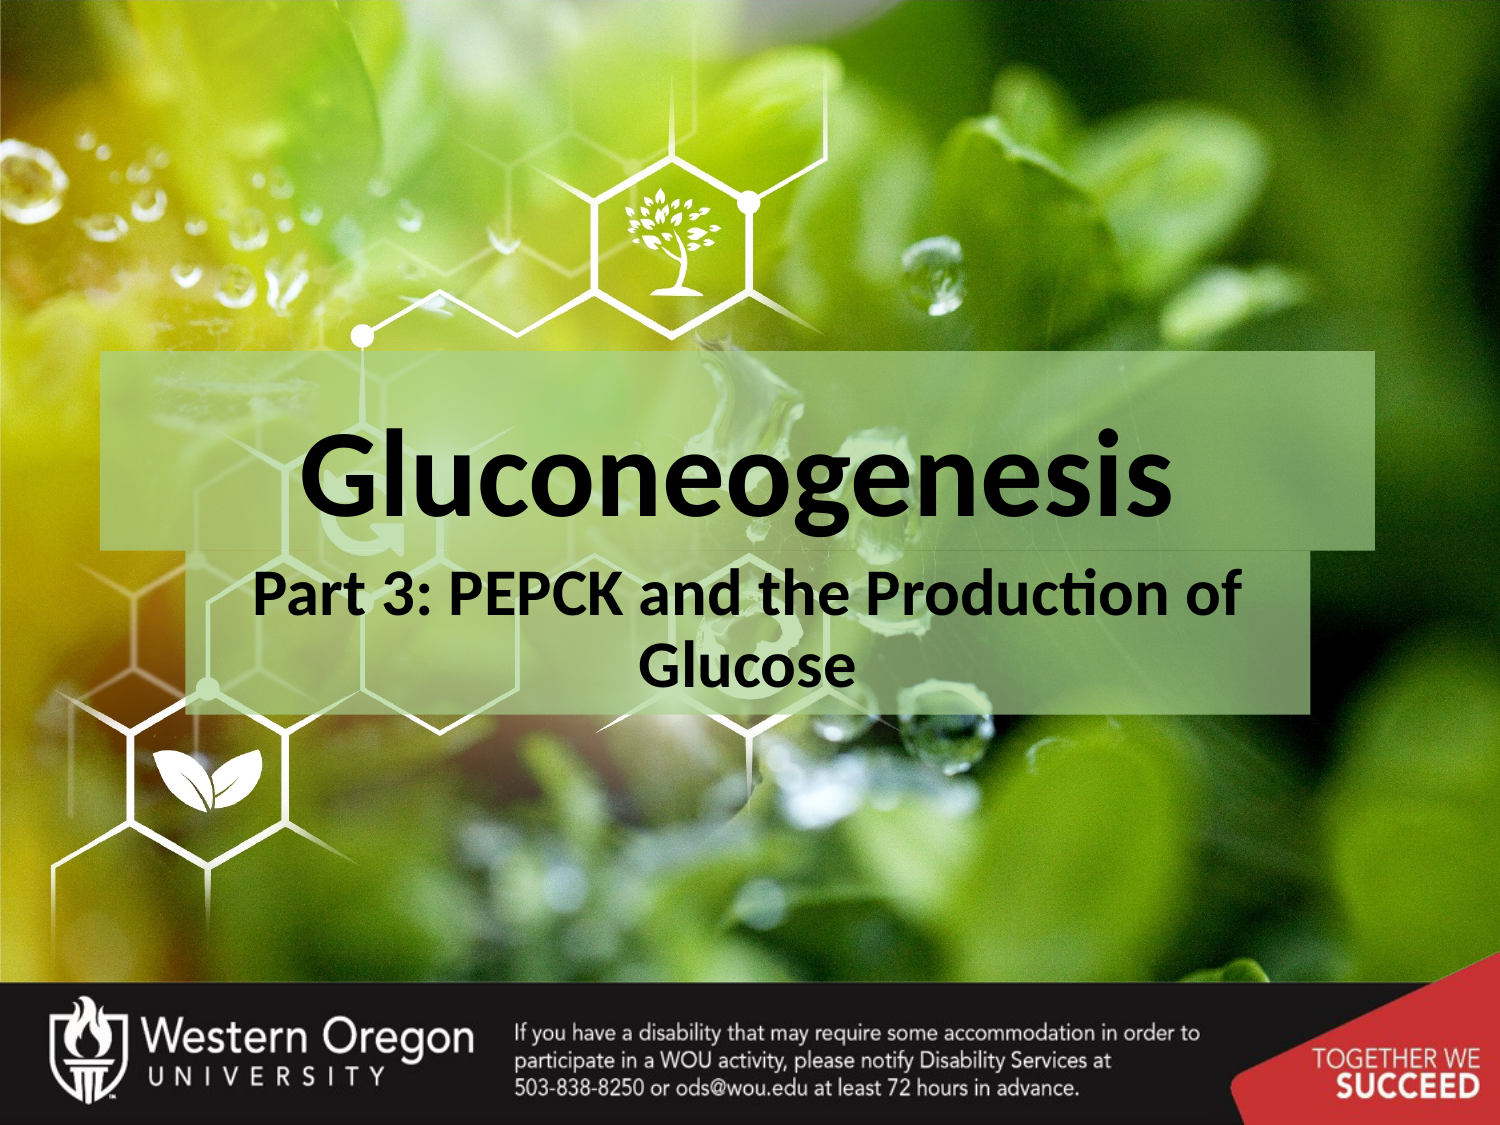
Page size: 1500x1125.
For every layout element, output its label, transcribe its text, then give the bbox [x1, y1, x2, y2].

title Gluconeogenesis [99, 351, 1375, 551]
subtitle Part 3: PEPCK and the Production of Glucose [185, 550, 1311, 715]
picture [0, 0, 1500, 1125]
